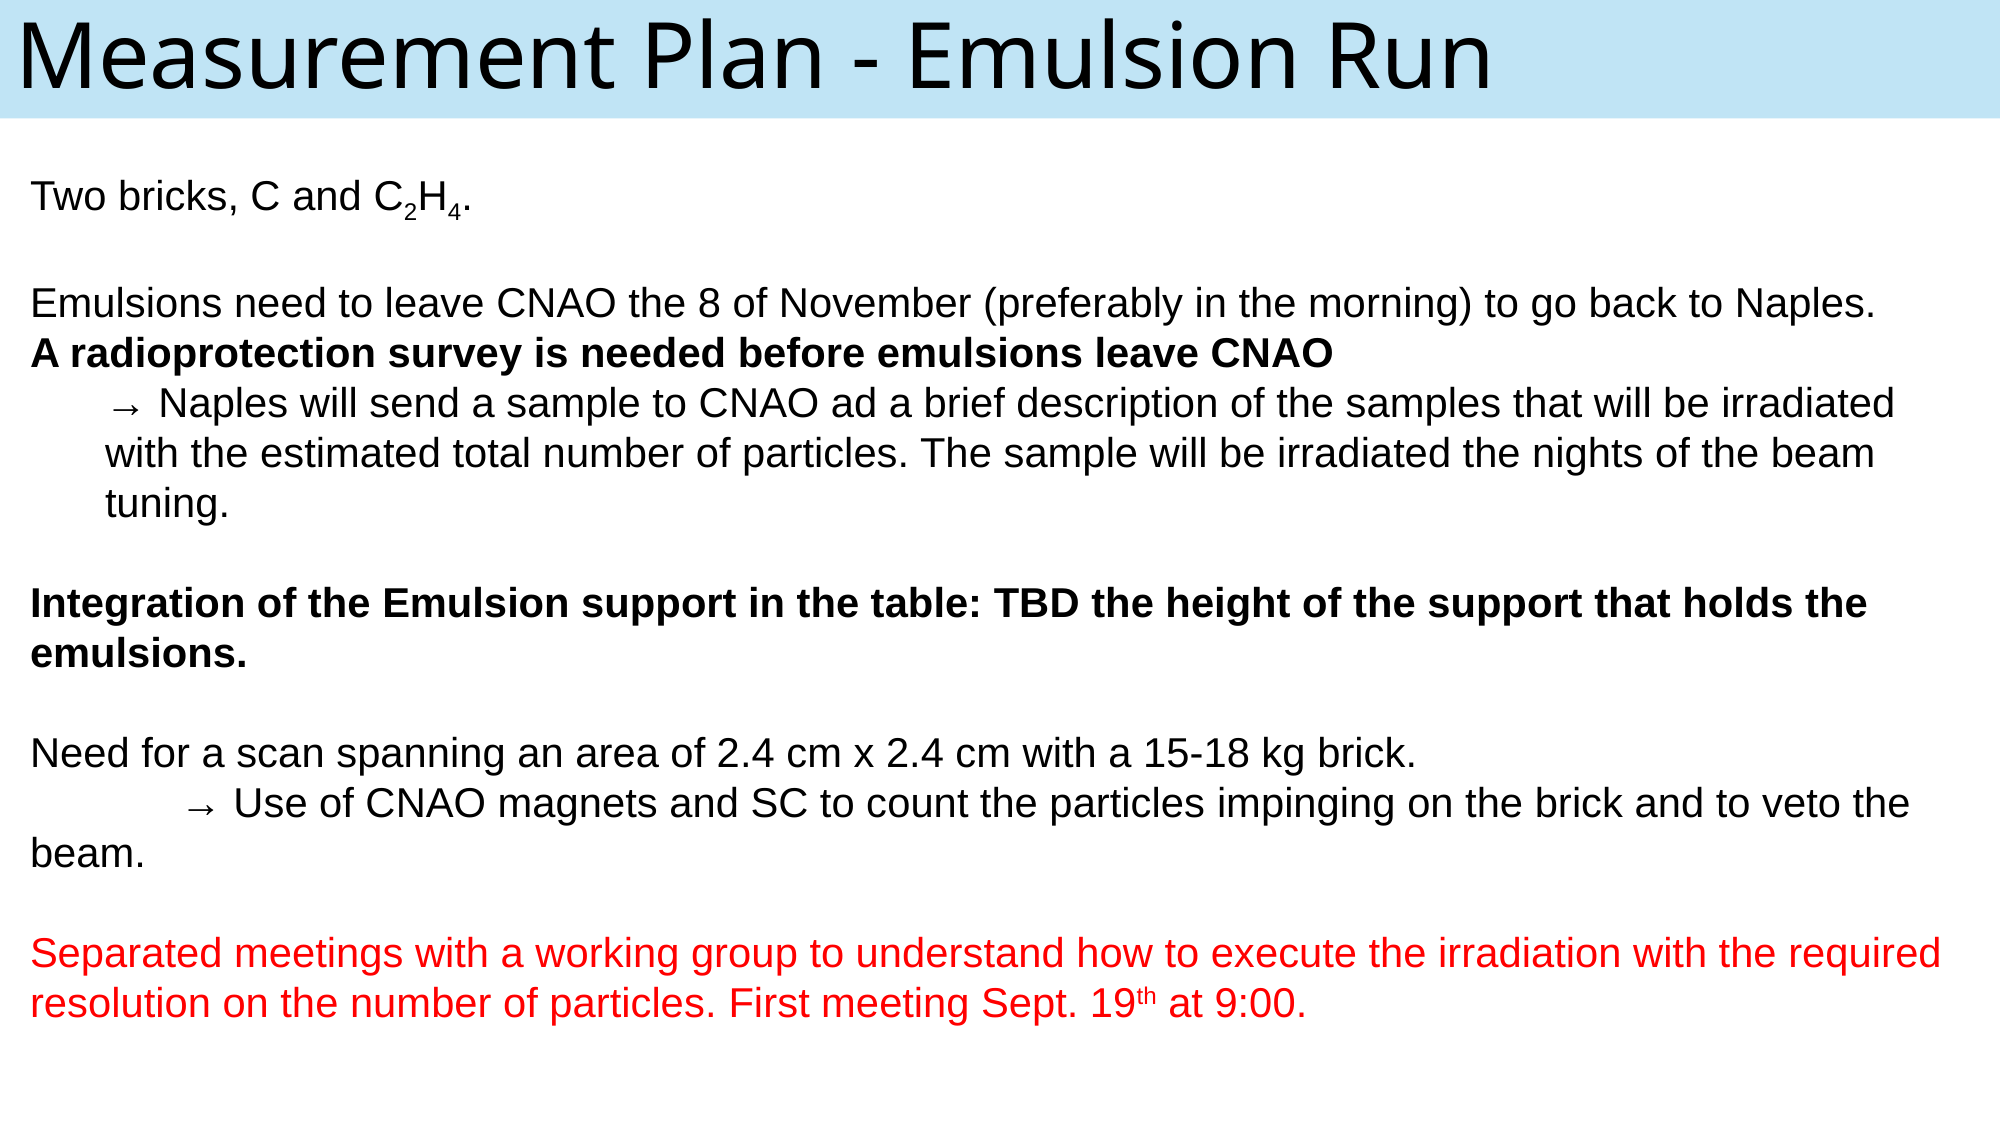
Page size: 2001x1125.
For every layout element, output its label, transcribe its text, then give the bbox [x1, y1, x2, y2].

title Measurement Plan - Emulsion Run [0, 0, 2000, 119]
text_box Two bricks, C and C2H4. Emulsions need to leave CNAO the 8 of November (preferably in the morning) to go back to Naples. A radioprotection survey is needed before emulsions leave CNAO → Naples will send a sample to CNAO ad a brief description of the samples that will be irradiated with the estimated total number of particles. The sample will be irradiated the nights of the beam tuning. Integration of the Emulsion support in the table: TBD the height of the support that holds the emulsions. Need for a scan spanning an area of 2.4 cm x 2.4 cm with a 15-18 kg brick. → Use of CNAO magnets and SC to count the particles impinging on the brick and to veto the beam. Separated meetings with a working group to understand how to execute the irradiation with the required resolution on the number of particles. First meeting Sept. 19th at 9:00. [15, 153, 1981, 1091]
